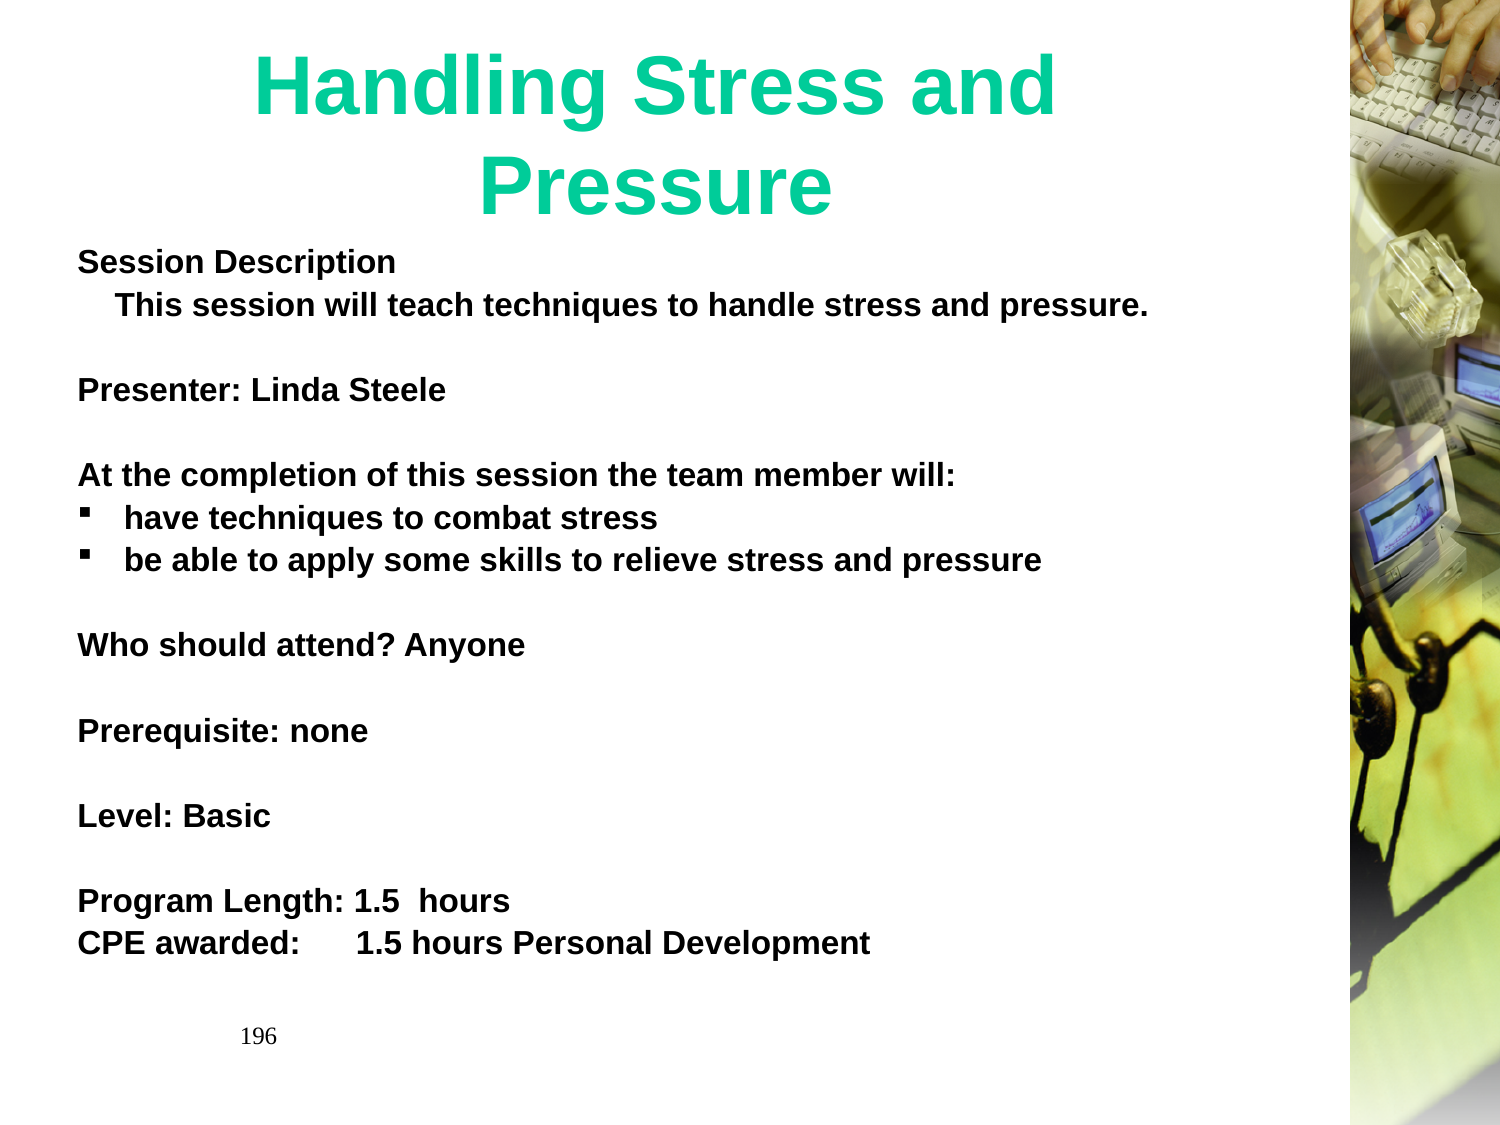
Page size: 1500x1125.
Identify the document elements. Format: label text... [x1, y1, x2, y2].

picture [1350, 0, 1500, 1125]
list Session Description This session will teach techniques to handle stress and pressure. Presenter: Linda Steele At the completion of this session the team member will: have techniques to combat stress be able to apply some skills to relieve stress and pressure Who should attend? Anyone Prerequisite: none Level: Basic Program Length: 1.5 hours CPE awarded: 1.5 hours Personal Development [62, 237, 1276, 1038]
slide_number 196 [225, 1038, 538, 1088]
title Handling Stress and Pressure [49, 37, 1263, 226]
